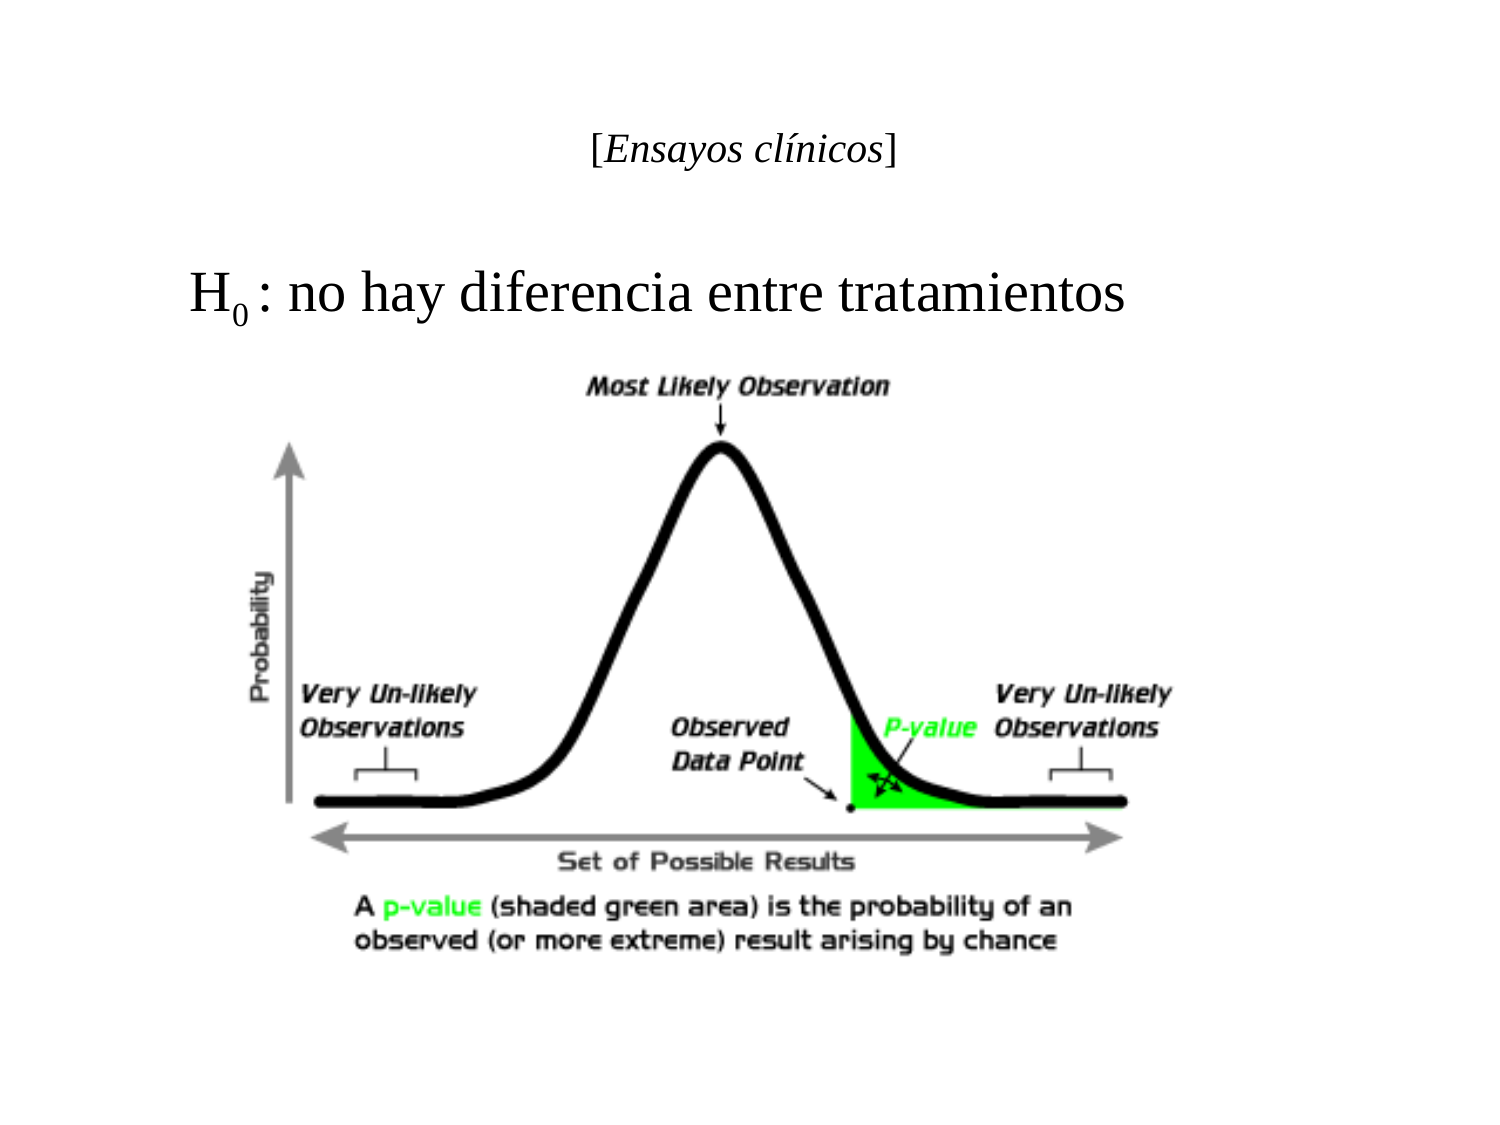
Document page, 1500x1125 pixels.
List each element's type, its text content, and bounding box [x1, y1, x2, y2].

picture [229, 337, 1203, 981]
text_box [Ensayos clínicos] H0 : no hay diferencia entre tratamientos [100, 113, 1388, 423]
